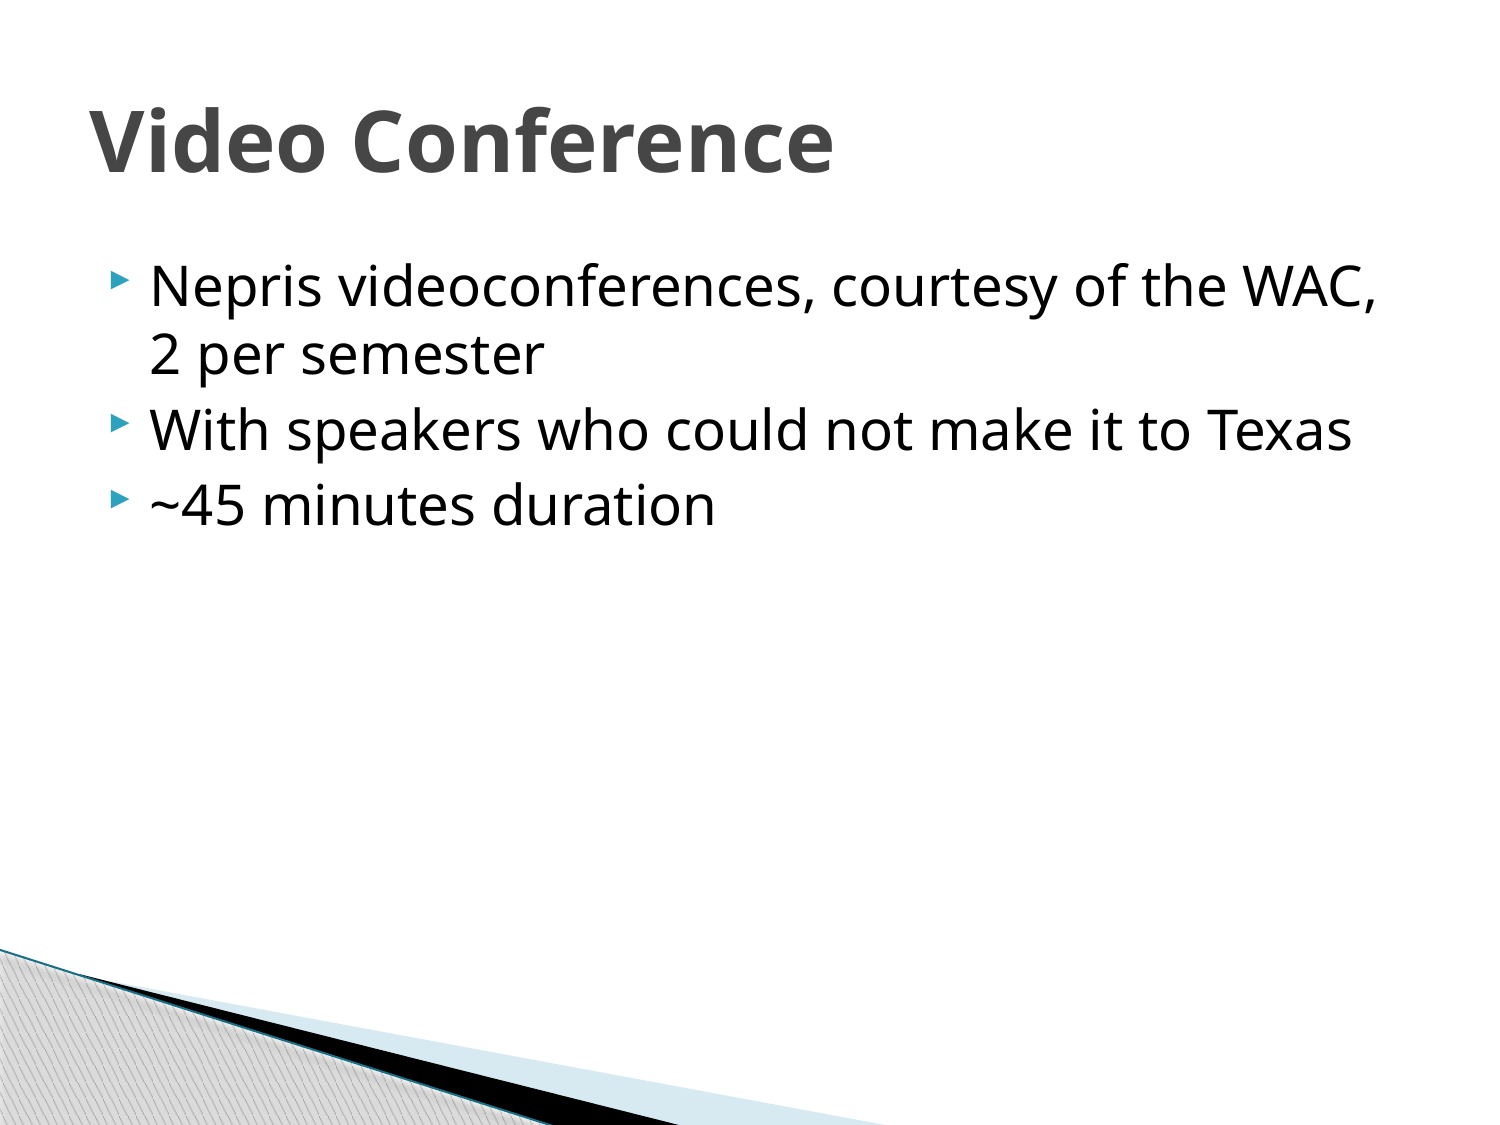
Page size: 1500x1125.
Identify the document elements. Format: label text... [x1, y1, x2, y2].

list Nepris videoconferences, courtesy of the WAC, 2 per semester With speakers who could not make it to Texas ~45 minutes duration [75, 243, 1425, 986]
title Video Conference [75, 45, 1425, 233]
